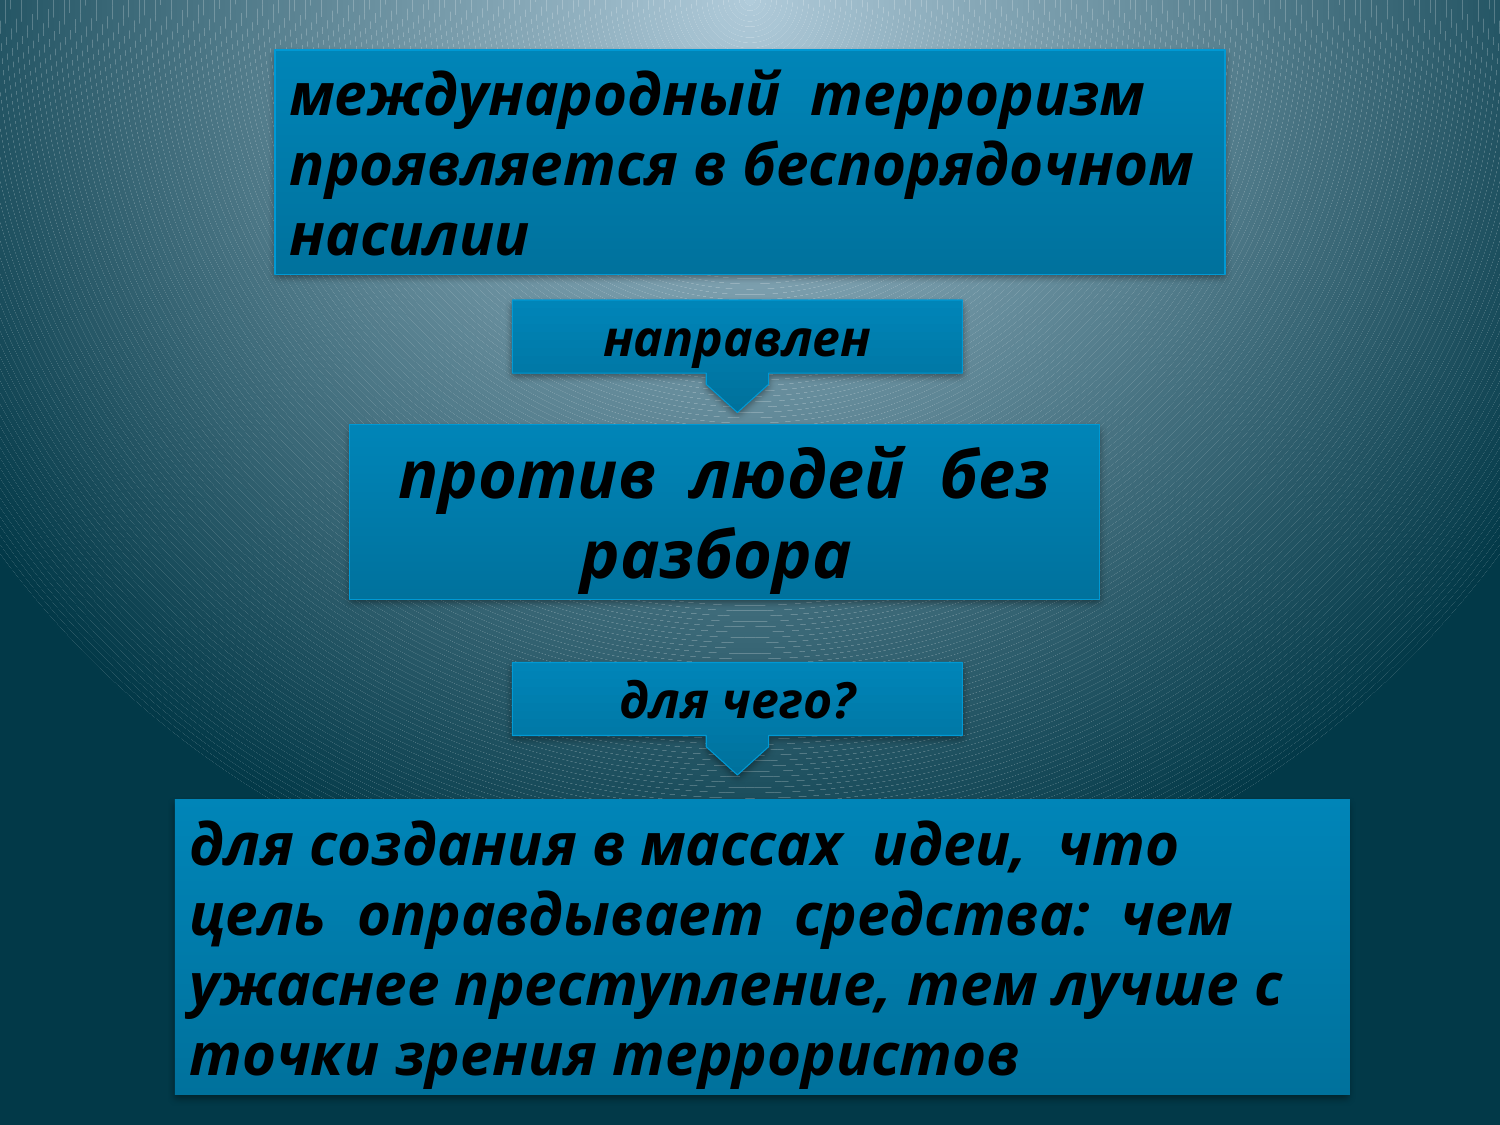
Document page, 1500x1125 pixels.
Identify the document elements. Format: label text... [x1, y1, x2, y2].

text_box для чего? [511, 661, 963, 776]
text_box направлен [511, 299, 963, 413]
text_box международный терроризм проявляется в беспорядочном насилии [274, 49, 1226, 275]
text_box для создания в массах идеи, что цель оправдывает средства: чем ужаснее преступление, тем лучше с точки зрения террористов [174, 799, 1350, 1095]
text_box против людей без разбора [349, 424, 1100, 600]
